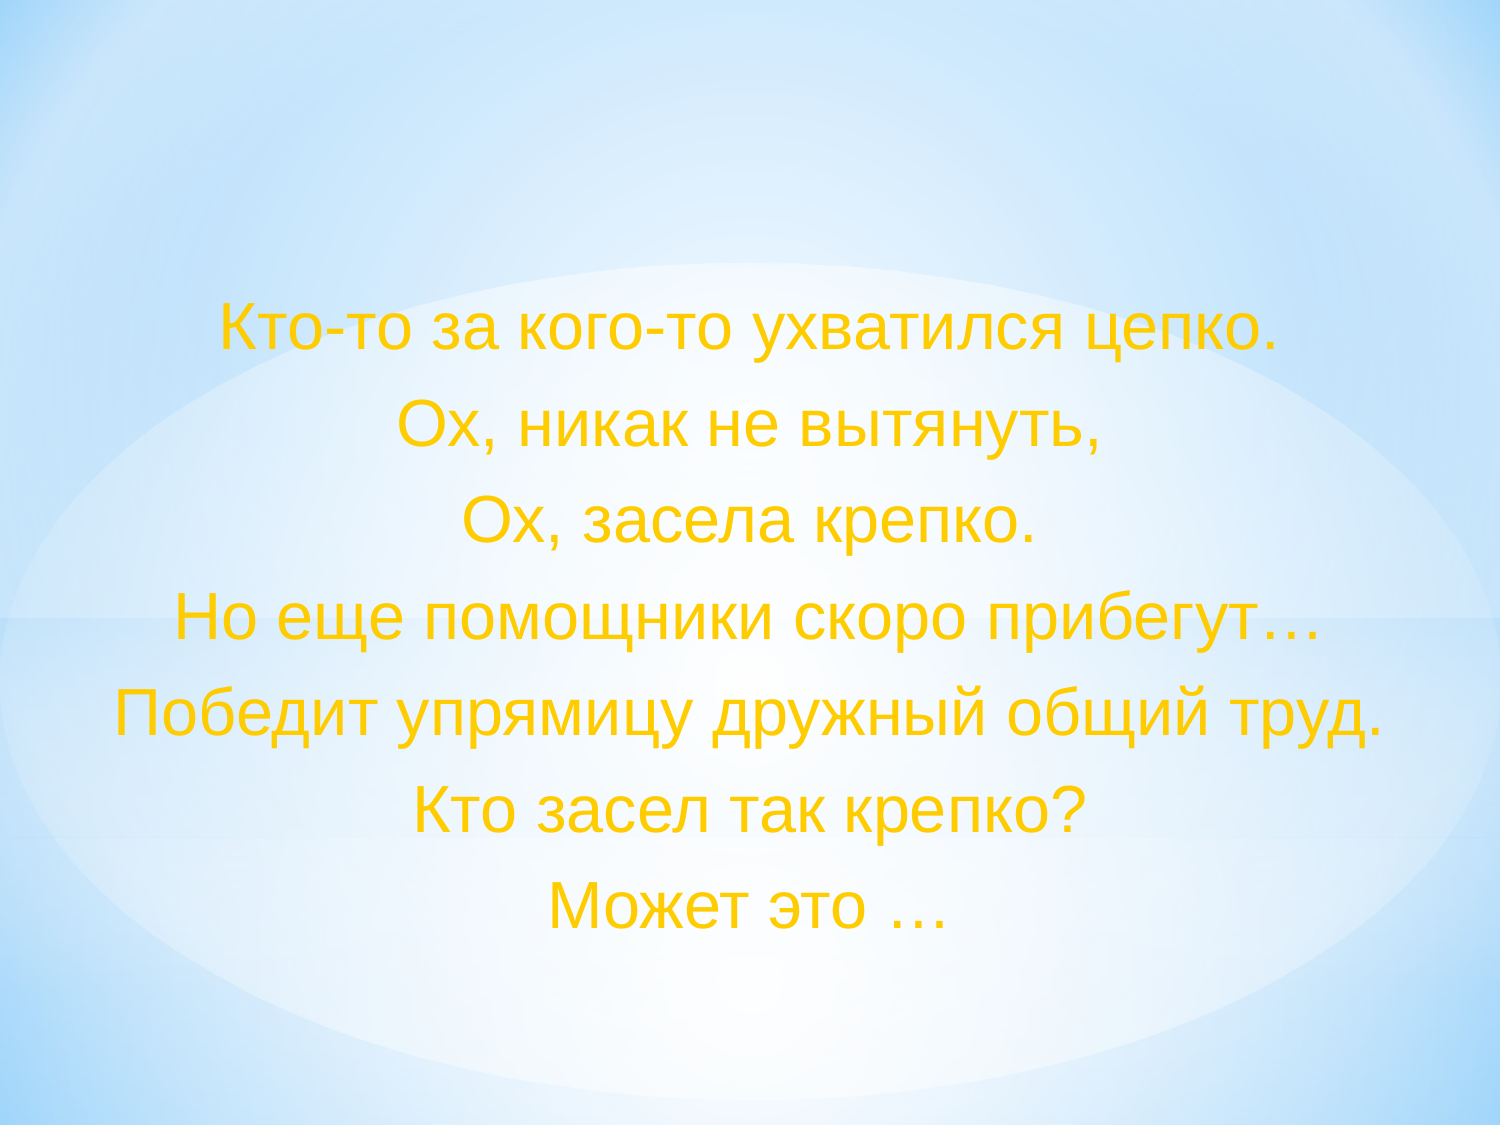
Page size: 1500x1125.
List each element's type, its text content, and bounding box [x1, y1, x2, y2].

text_box Кто-то за кого-то ухватился цепко. Ох, никак не вытянуть, Ох, засела крепко. Но еще помощники скоро прибегут… Победит упрямицу дружный общий труд. Кто засел так крепко? Может это … [49, 275, 1451, 1001]
